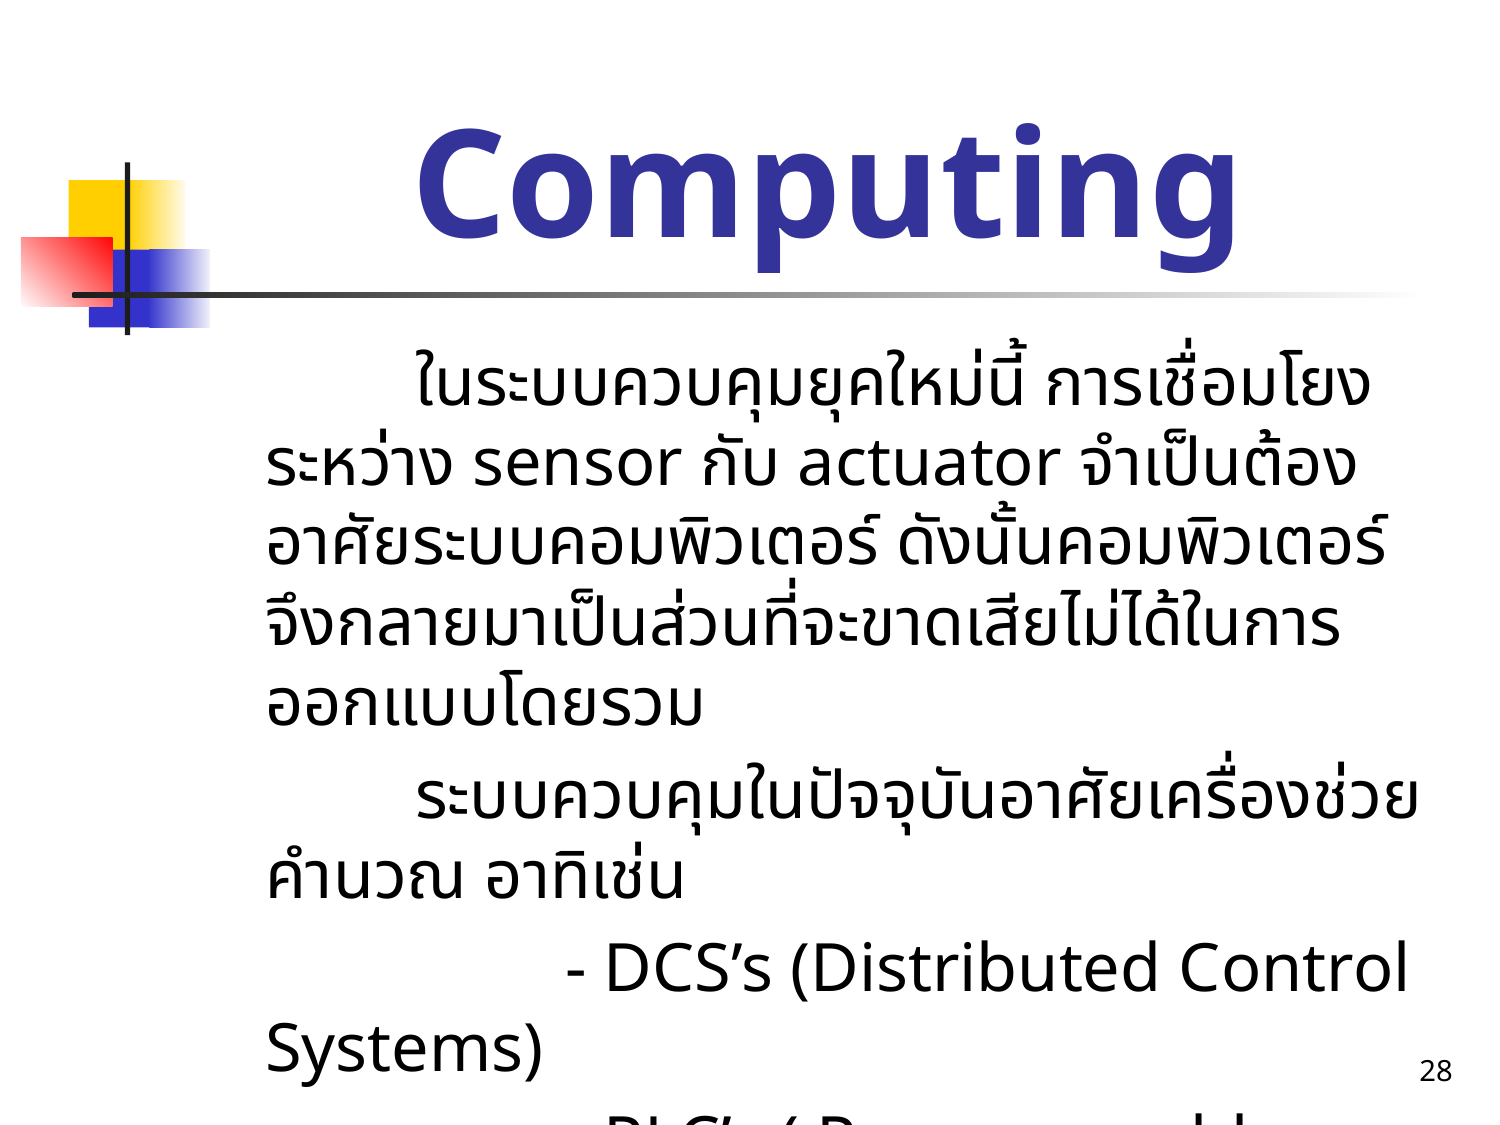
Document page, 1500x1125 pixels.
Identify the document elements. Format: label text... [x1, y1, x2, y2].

title Computing [188, 34, 1468, 276]
list ในระบบควบคุมยุคใหม่นี้ การเชื่อมโยงระหว่าง sensor กับ actuator จำเป็นต้องอาศัยระบบคอมพิวเตอร์ ดังนั้นคอมพิวเตอร์จึงกลายมาเป็นส่วนที่จะขาดเสียไม่ได้ในการออกแบบโดยรวม ระบบควบคุมในปัจจุบันอาศัยเครื่องช่วยคำนวณ อาทิเช่น - DCS’s (Distributed Control Systems) - PLC’s ( Programmable Logic Controllers) - PC’s (Personal Computers) และอื่นๆ [193, 330, 1470, 1007]
slide_number 28 [1154, 1023, 1468, 1100]
